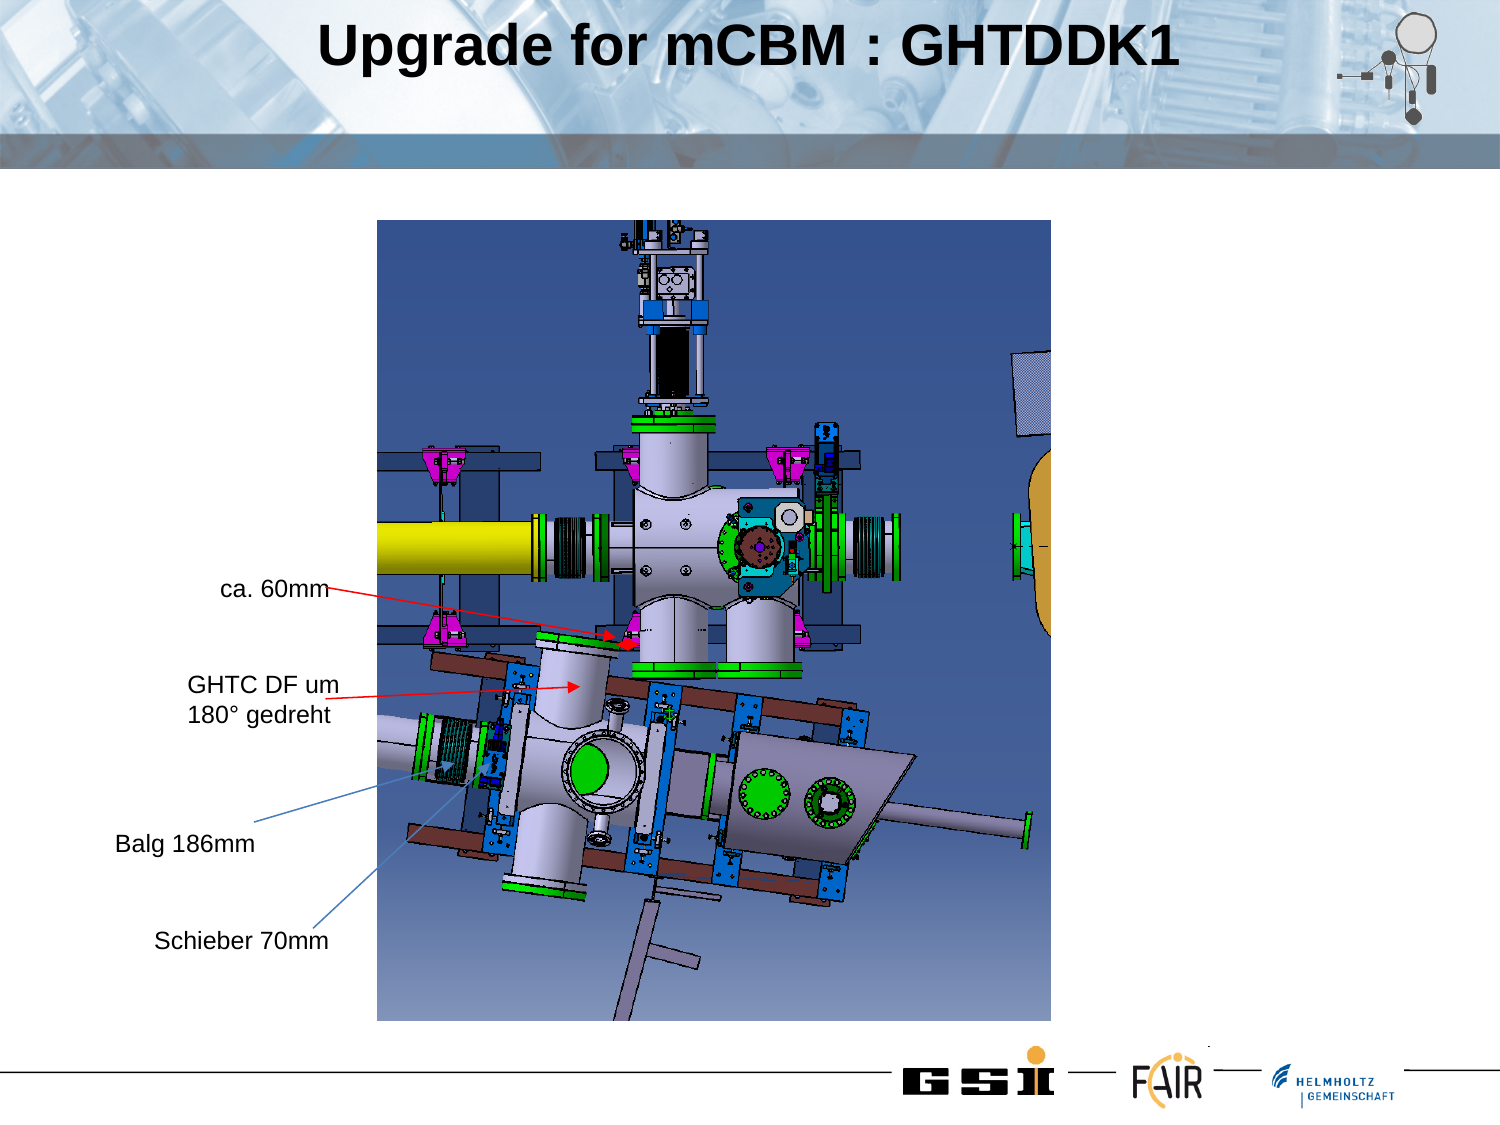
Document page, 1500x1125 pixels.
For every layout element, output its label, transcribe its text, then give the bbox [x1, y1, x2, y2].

text_box ca. 60mm [205, 564, 349, 610]
text_box Balg 186mm [100, 820, 302, 866]
picture [903, 1046, 1054, 1095]
picture [376, 220, 1051, 1021]
text_box [258, 786, 371, 820]
text_box Upgrade for mCBM : GHTDDK1 [0, 0, 1500, 85]
text_box [325, 695, 371, 700]
picture [0, 85, 1500, 169]
text_box Schieber 70mm [139, 916, 371, 962]
text_box [325, 873, 371, 916]
text_box GHTC DF um 180° gedreht [172, 661, 371, 736]
picture [1128, 1046, 1210, 1115]
picture [1269, 1046, 1404, 1121]
text_box [325, 586, 371, 596]
